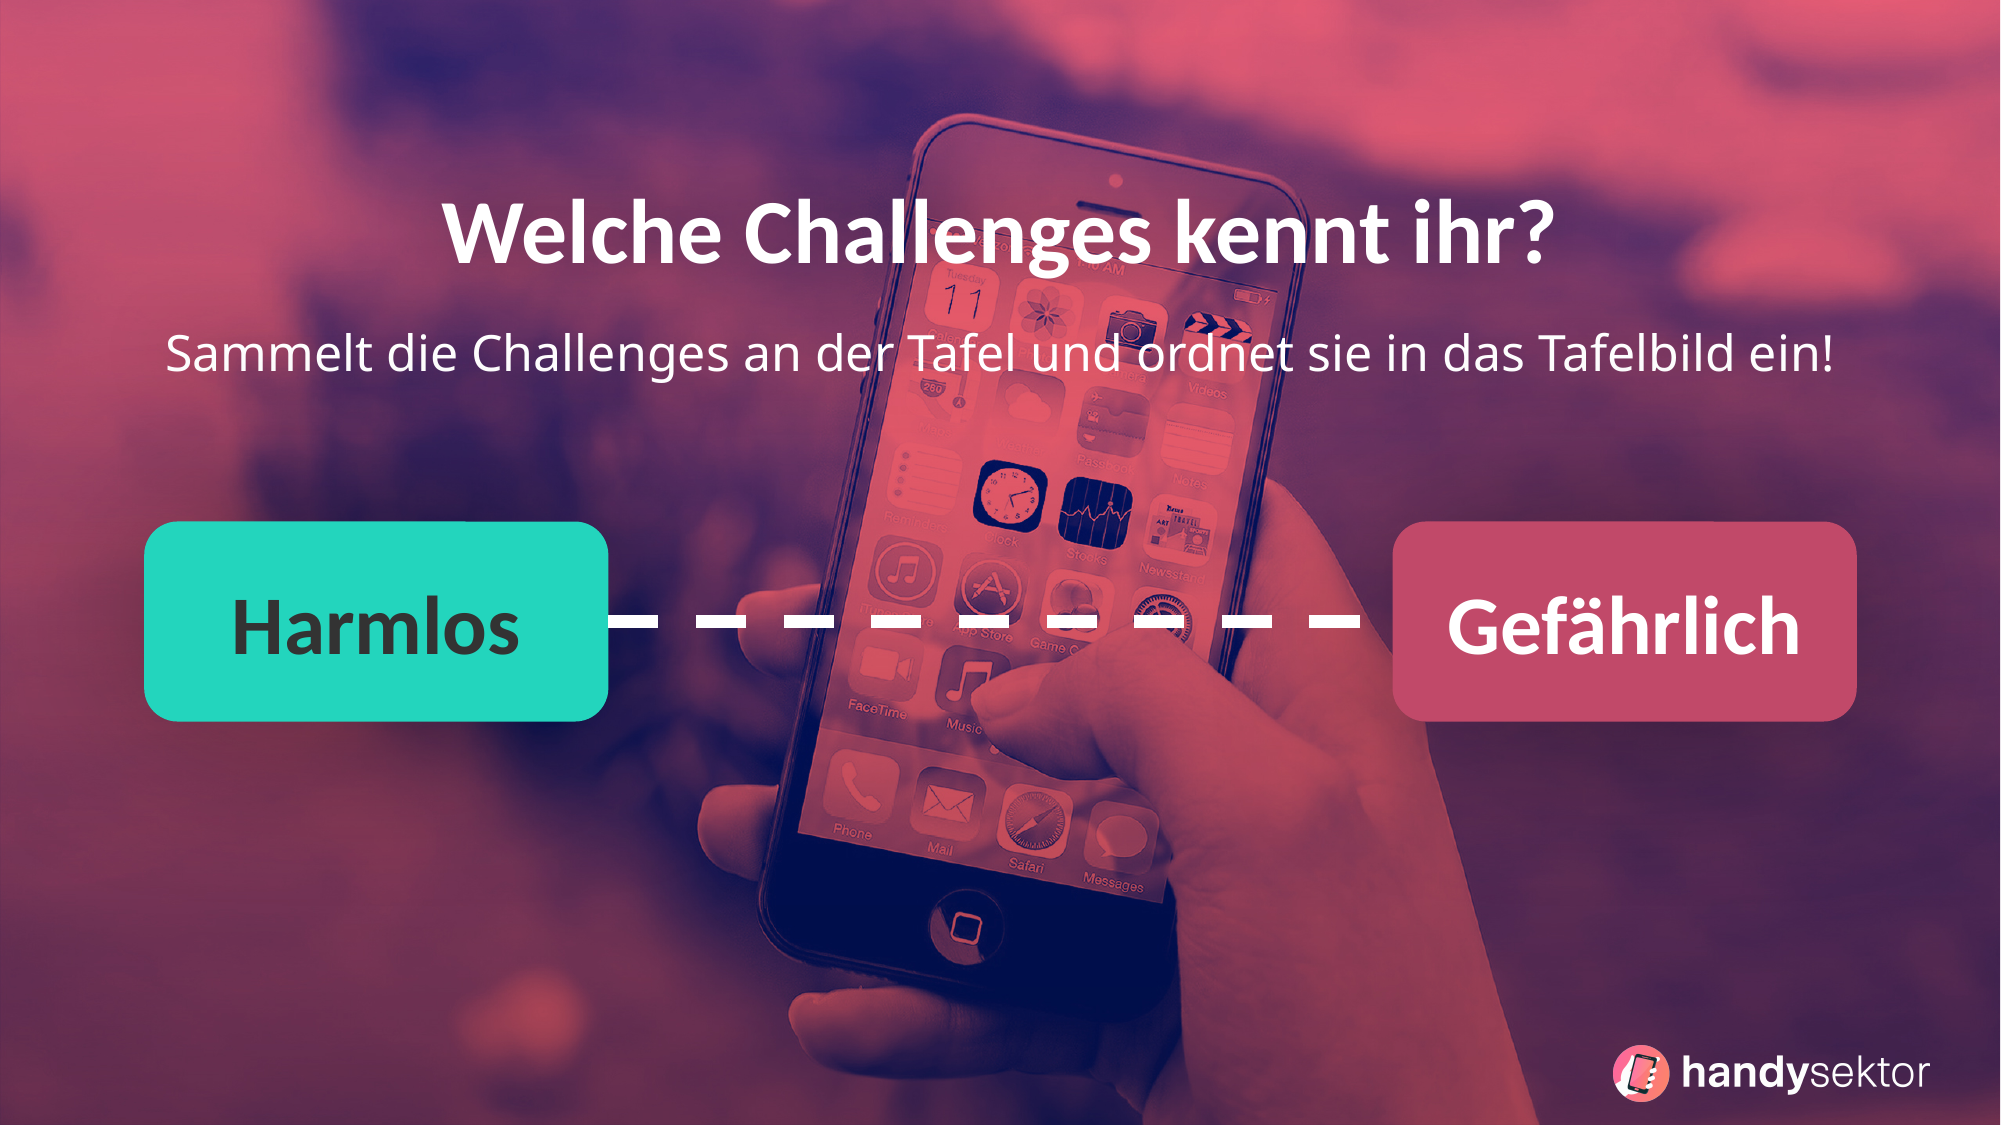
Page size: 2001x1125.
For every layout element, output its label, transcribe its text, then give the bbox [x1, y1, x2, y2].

text_box Harmlos [143, 520, 610, 723]
list Welche Challenges kennt ihr? Sammelt die Challenges an der Tafel und ordnet sie in das Tafelbild ein! [144, 622, 1857, 1016]
list Welche Challenges kennt ihr? Sammelt die Challenges an der Tafel und ordnet sie in das Tafelbild ein! [144, 109, 1857, 621]
text_box Gefährlich [1391, 520, 1858, 723]
picture [0, 0, 2001, 1125]
